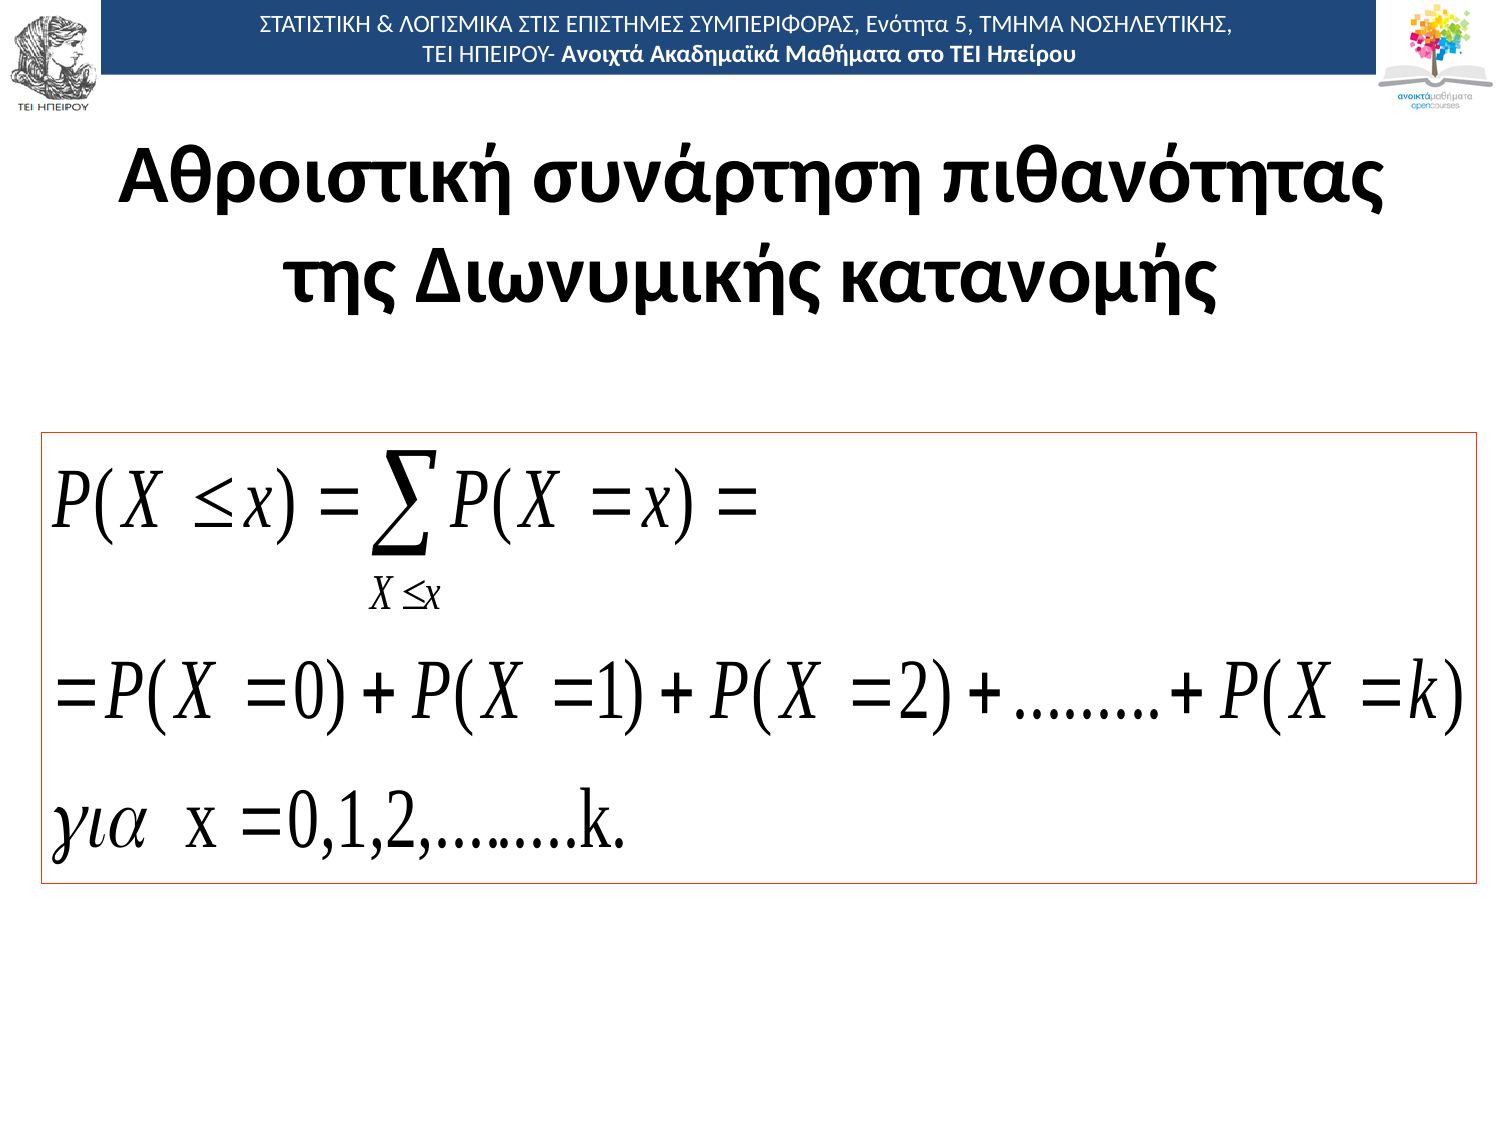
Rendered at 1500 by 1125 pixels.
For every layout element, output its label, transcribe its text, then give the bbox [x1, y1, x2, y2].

title Αθροιστική συνάρτηση πιθανότητας της Διωνυμικής κατανομής [76, 125, 1427, 313]
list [40, 432, 1477, 884]
picture [0, 0, 101, 114]
picture [1375, 0, 1500, 114]
text_box ΣΤΑΤΙΣΤΙΚΗ & ΛΟΓΙΣΜΙΚΑ ΣΤΙΣ ΕΠΙΣΤΗΜΕΣ ΣΥΜΠΕΡΙΦΟΡΑΣ, Ενότητα 5, ΤΜΗΜΑ ΝΟΣΗΛΕΥΤΙΚΗΣ, ΤΕΙ ΗΠΕΙΡΟΥ- Ανοιχτά Ακαδημαϊκά Μαθήματα στο ΤΕΙ Ηπείρου [101, 0, 1373, 75]
